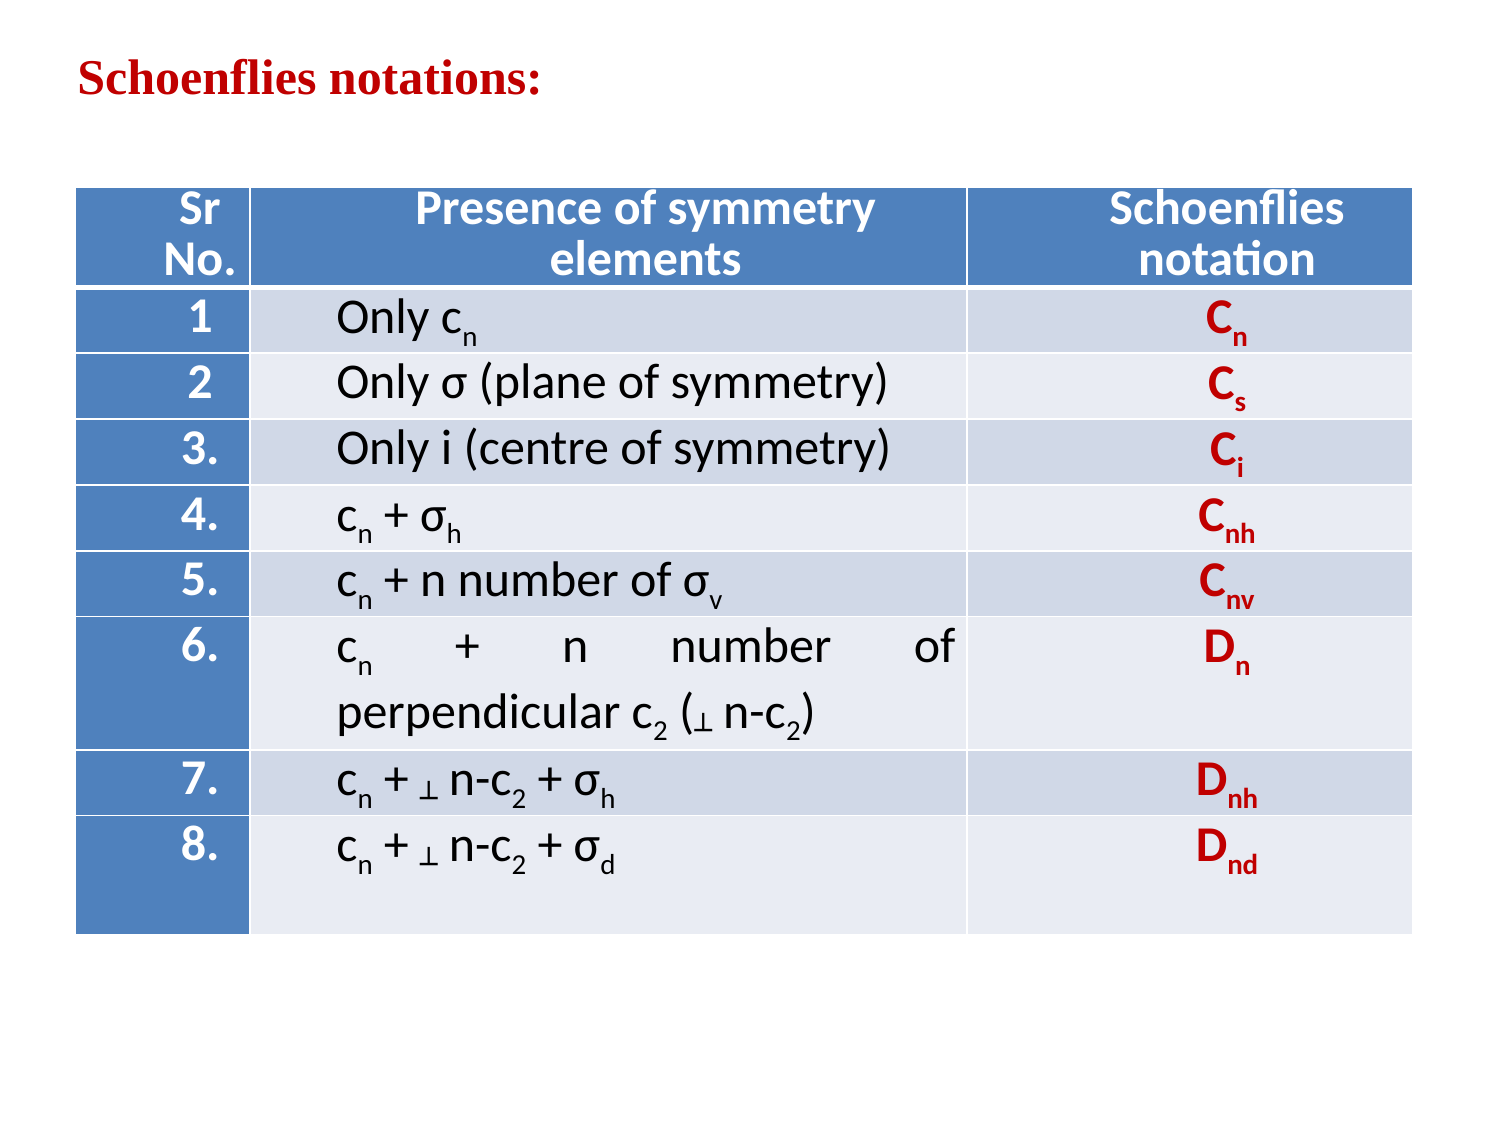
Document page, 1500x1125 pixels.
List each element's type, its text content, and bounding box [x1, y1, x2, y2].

table_cell cn + n number of perpendicular c2 (┴ n-c2) [251, 617, 966, 749]
table_cell 7. [76, 751, 249, 815]
table_cell Cn [968, 290, 1412, 352]
table_cell cn + n number of σv [251, 552, 966, 616]
text_box Schoenflies notations: [62, 37, 575, 113]
table_cell 2 [76, 354, 249, 418]
table_cell Ci [968, 420, 1412, 484]
table_cell cn + ┴ n-c2 + σd [251, 816, 966, 934]
table_cell cn + ┴ n-c2 + σh [251, 751, 966, 815]
table_cell 8. [76, 816, 249, 934]
table_cell Cnh [968, 486, 1412, 550]
table_cell cn + σh [251, 486, 966, 550]
table_cell 5. [76, 552, 249, 616]
table_header Sr No. [76, 188, 249, 285]
table_header Presence of symmetry elements [251, 188, 966, 285]
table_cell Dnd [968, 816, 1412, 934]
table_cell 3. [76, 420, 249, 484]
table_cell Only σ (plane of symmetry) [251, 354, 966, 418]
table_cell Dn [968, 617, 1412, 749]
table_cell Only cn [251, 290, 966, 352]
table_cell Cs [968, 354, 1412, 418]
table_cell 1 [76, 290, 249, 352]
table_cell Only i (centre of symmetry) [251, 420, 966, 484]
table_cell Dnh [968, 751, 1412, 815]
table_cell 6. [76, 617, 249, 749]
table_cell 4. [76, 486, 249, 550]
table_cell Cnv [968, 552, 1412, 616]
table_header Schoenflies notation [968, 188, 1412, 285]
